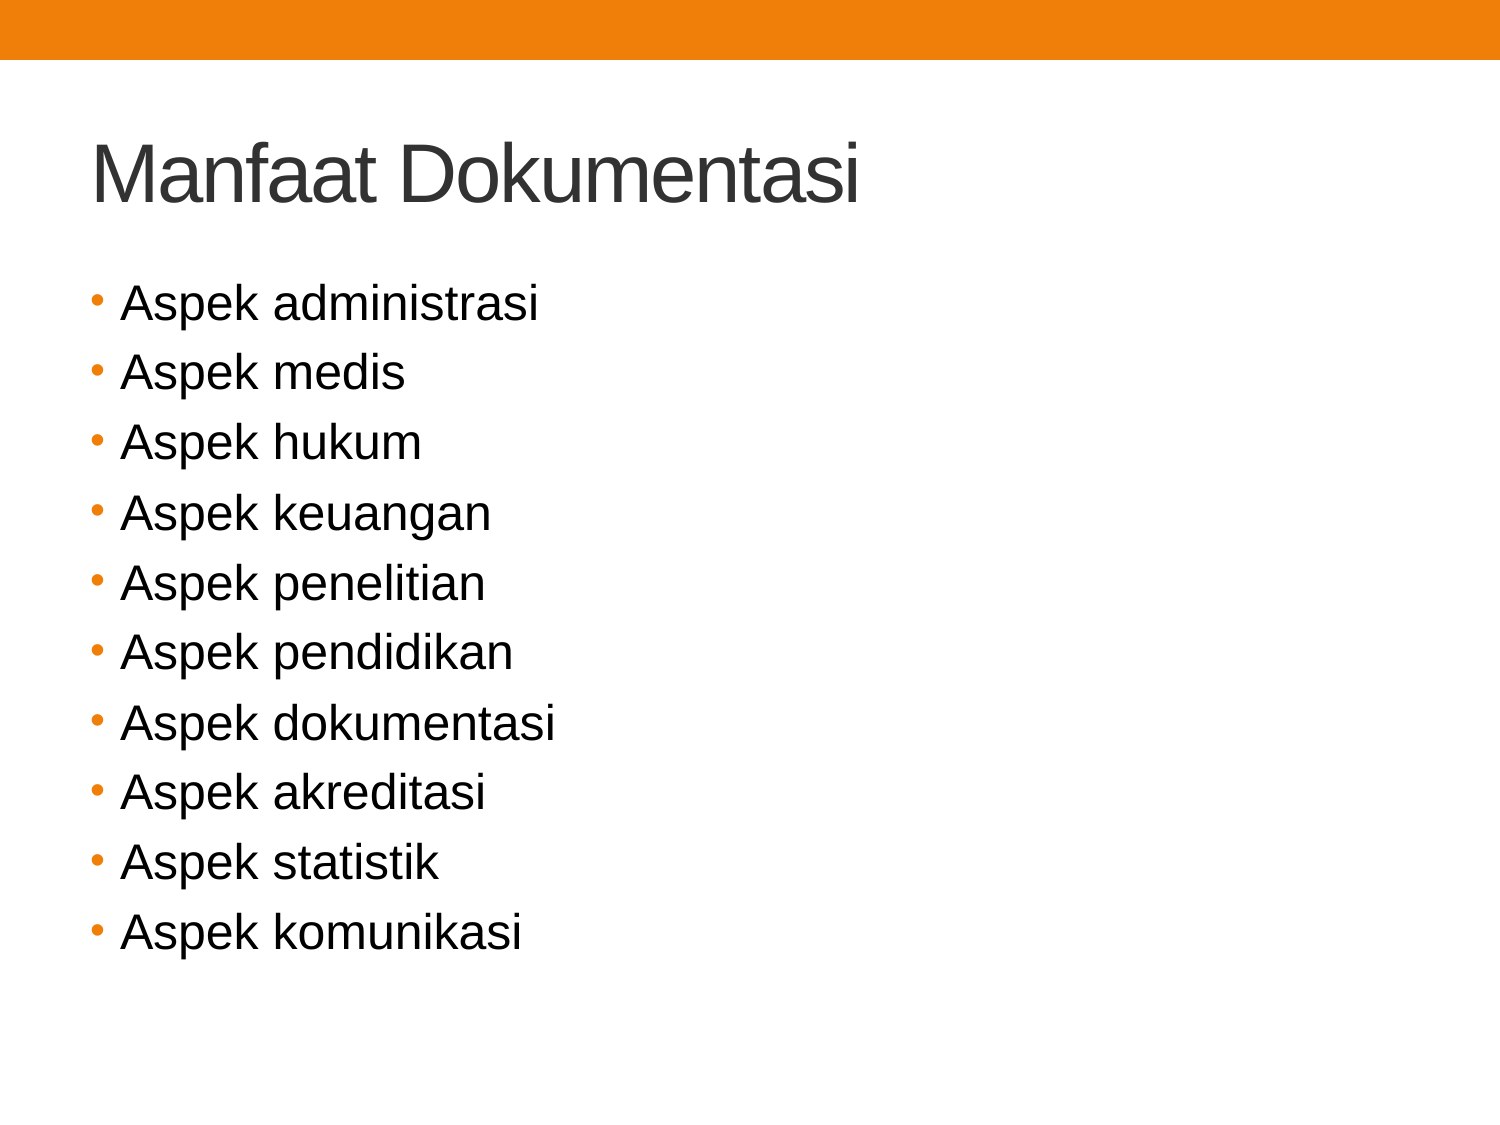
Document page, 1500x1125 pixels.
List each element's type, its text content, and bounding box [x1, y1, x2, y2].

title Manfaat Dokumentasi [75, 87, 1425, 250]
list Aspek administrasi Aspek medis Aspek hukum Aspek keuangan Aspek penelitian Aspek pendidikan Aspek dokumentasi Aspek akreditasi Aspek statistik Aspek komunikasi [75, 262, 1425, 1063]
